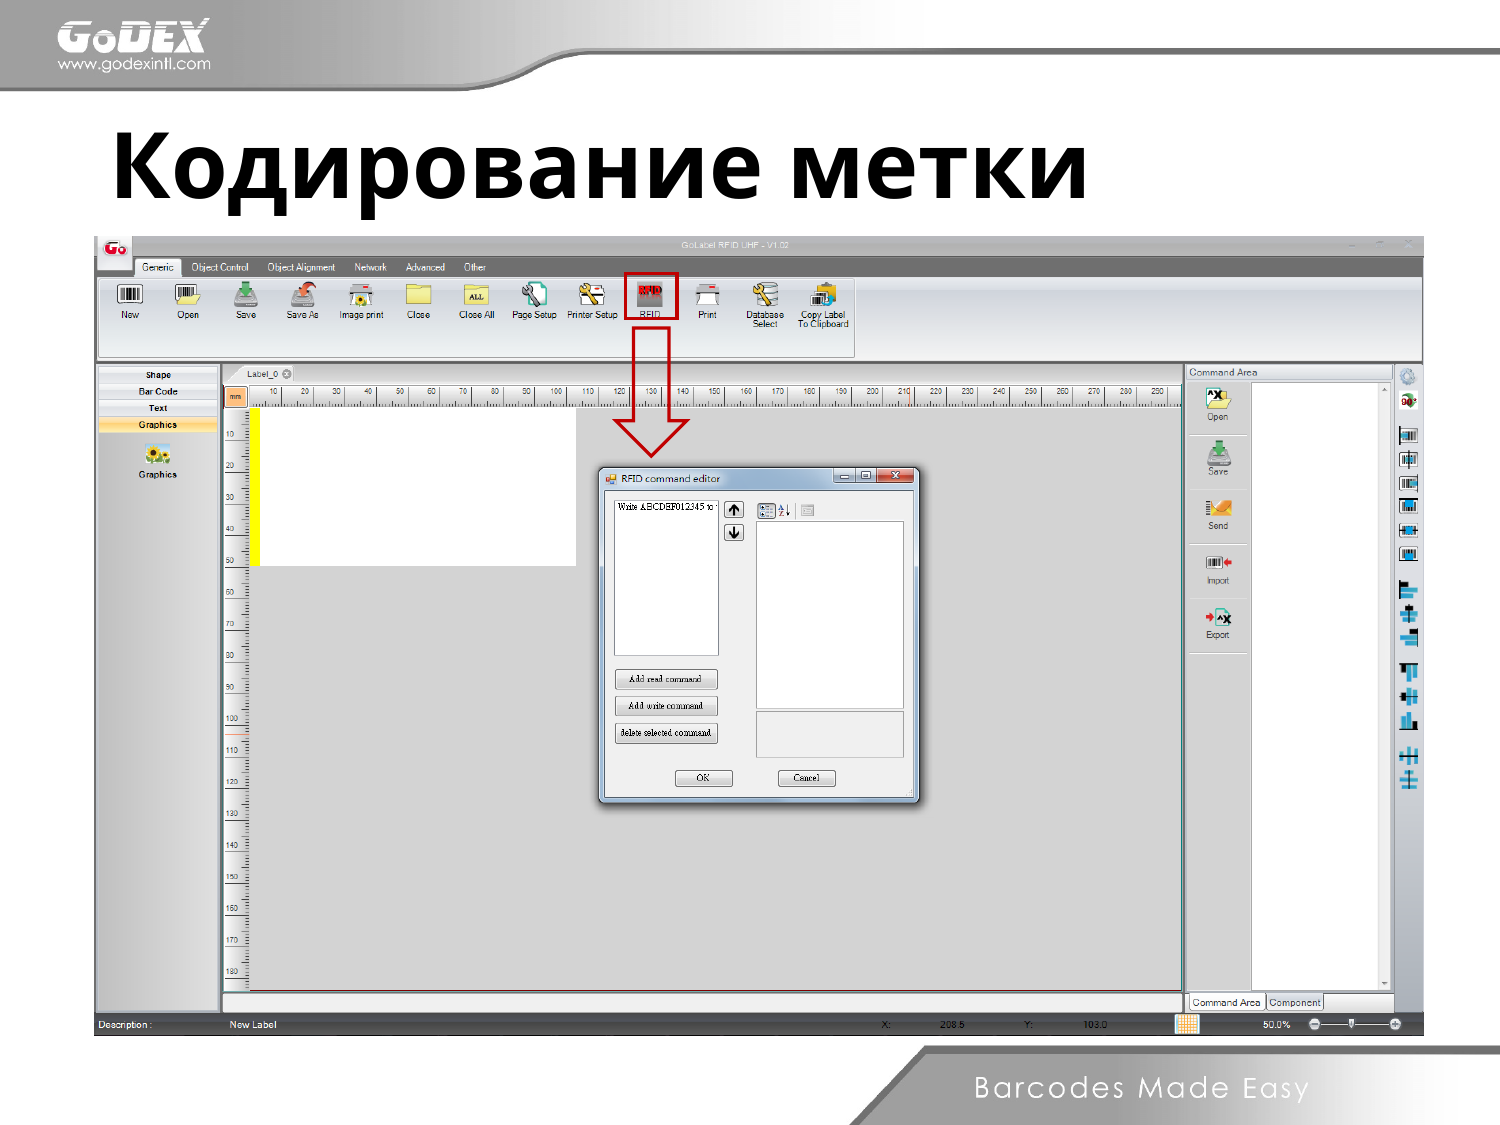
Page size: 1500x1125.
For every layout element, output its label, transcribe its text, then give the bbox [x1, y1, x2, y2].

title Кодирование метки [94, 59, 1477, 278]
picture [0, 0, 1500, 1125]
